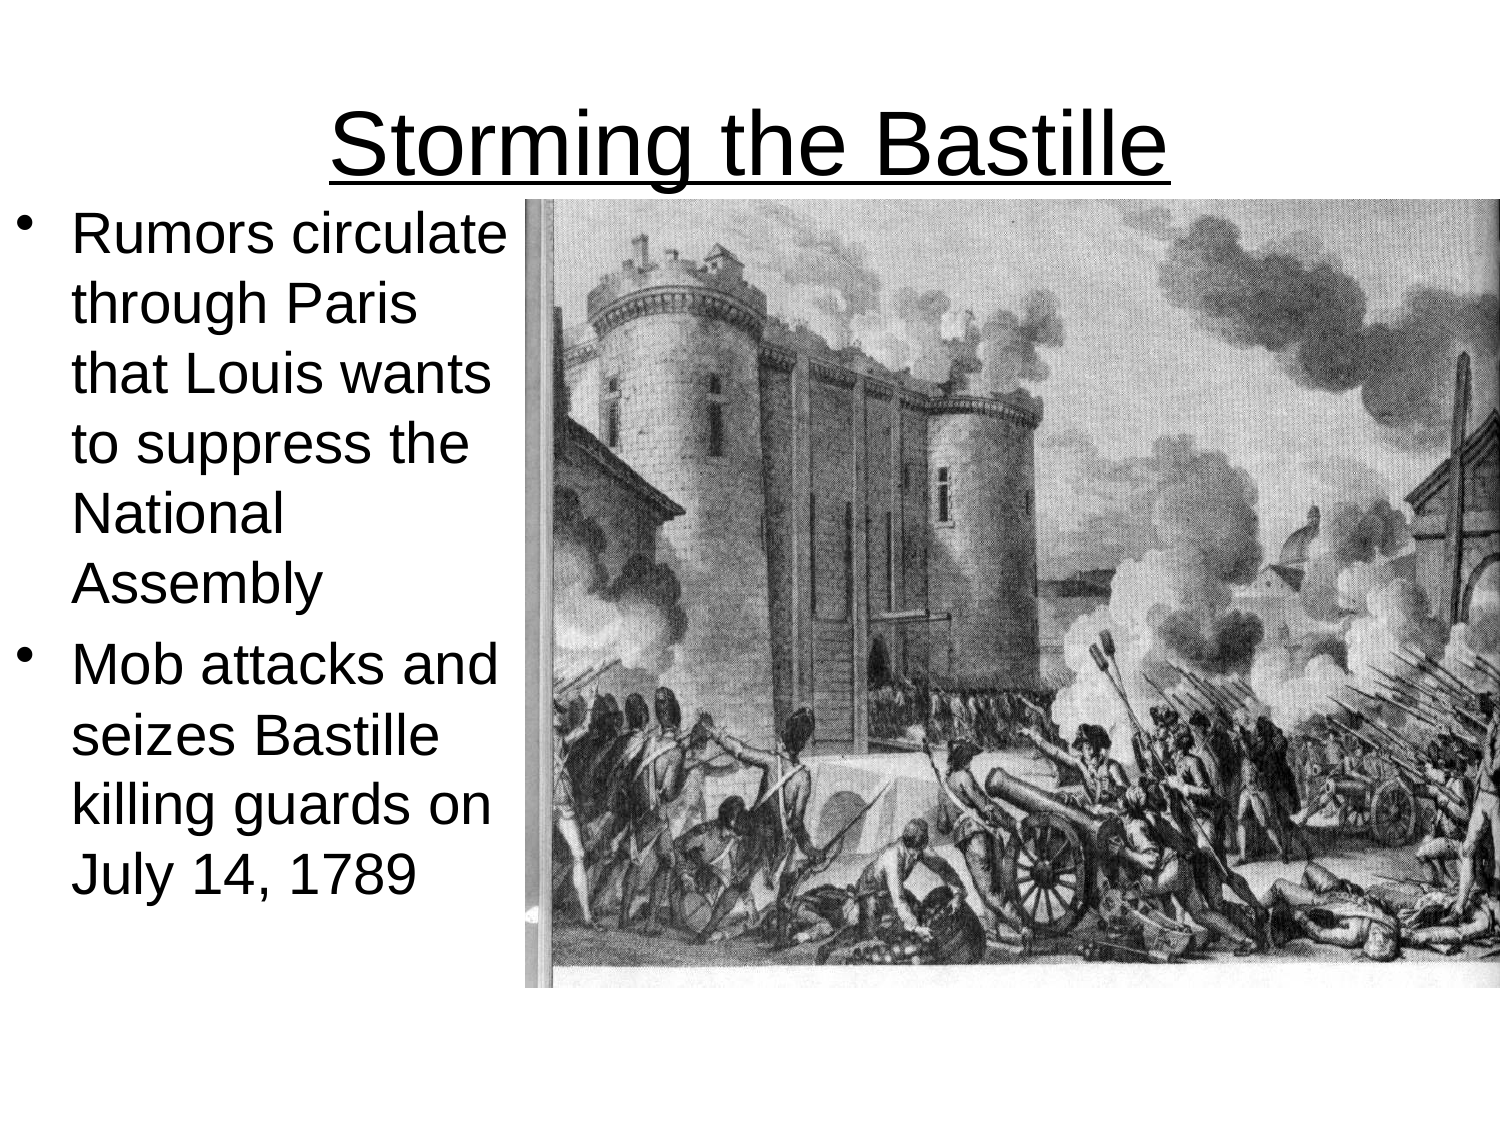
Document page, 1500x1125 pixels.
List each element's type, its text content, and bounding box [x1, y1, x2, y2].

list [524, 199, 1500, 988]
list Rumors circulate through Paris that Louis wants to suppress the National Assembly Mob attacks and seizes Bastille killing guards on July 14, 1789 [0, 187, 526, 1026]
title Storming the Bastille [74, 44, 1426, 198]
